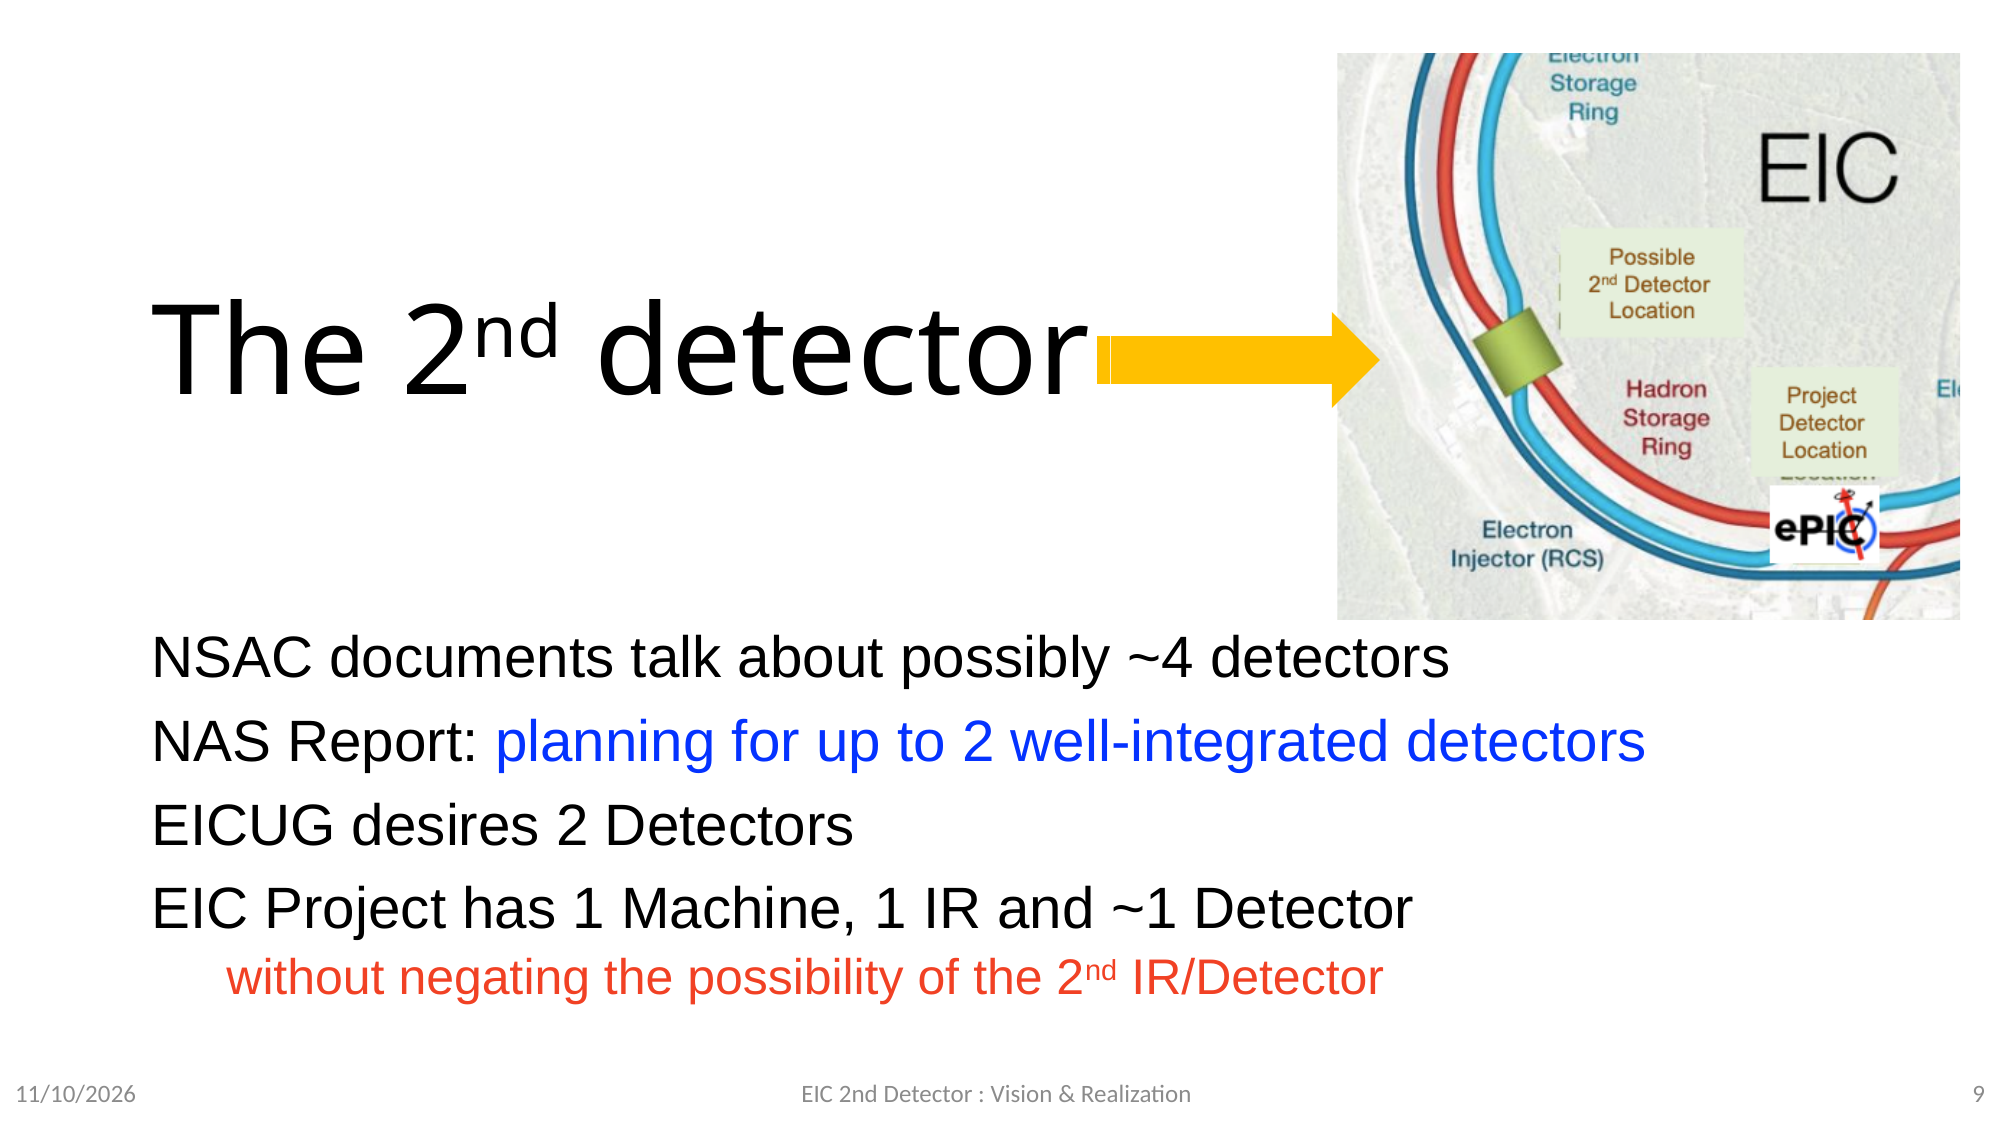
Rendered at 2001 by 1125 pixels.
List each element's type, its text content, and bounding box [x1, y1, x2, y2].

list NSAC documents talk about possibly ~4 detectors NAS Report: planning for up to 2 well-integrated detectors EICUG desires 2 Detectors EIC Project has 1 Machine, 1 IR and ~1 Detector without negating the possibility of the 2nd IR/Detector [136, 619, 1961, 1043]
title The 2nd detector [136, 120, 1337, 589]
picture [1337, 53, 1961, 620]
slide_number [0, 1062, 450, 1123]
text_box [1097, 311, 1337, 409]
slide_number 9 [1550, 1062, 2000, 1123]
footer EIC 2nd Detector : Vision & Realization [662, 1062, 1338, 1123]
